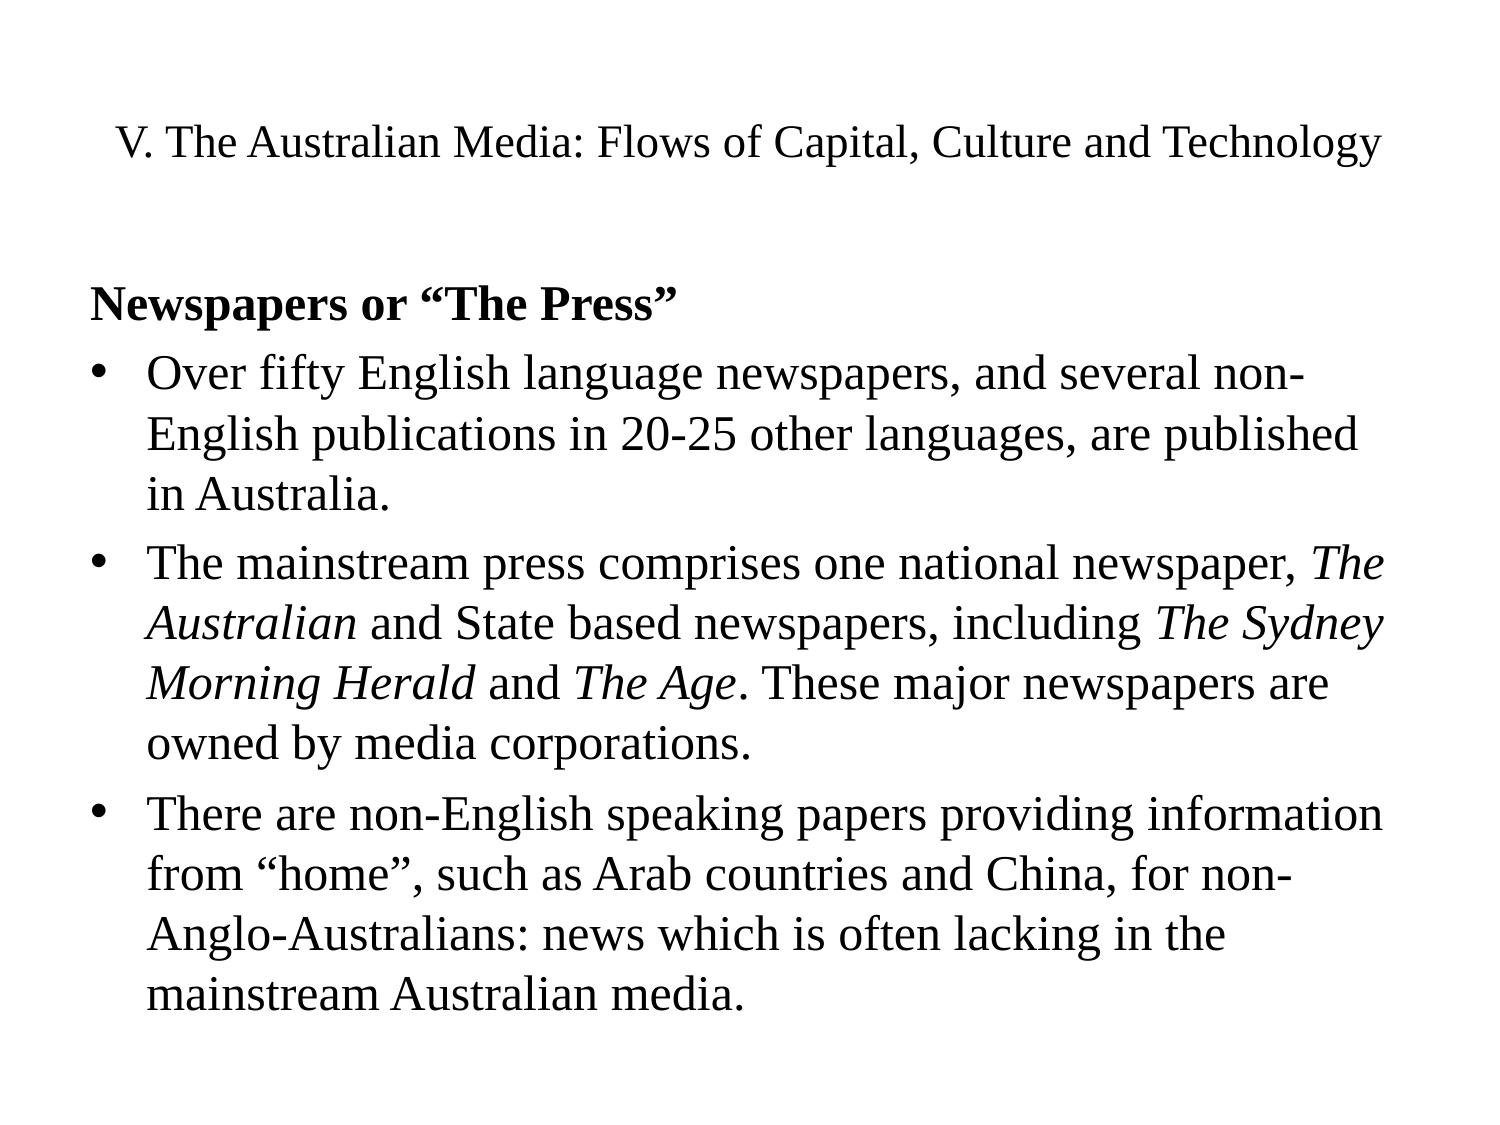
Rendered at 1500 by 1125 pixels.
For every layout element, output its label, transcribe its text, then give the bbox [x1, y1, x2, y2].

list Newspapers or “The Press” Over fifty English language newspapers, and several non-English publications in 20-25 other languages, are published in Australia. The mainstream press comprises one national newspaper, The Australian and State based newspapers, including The Sydney Morning Herald and The Age. These major newspapers are owned by media corporations. There are non-English speaking papers providing information from “home”, such as Arab countries and China, for non-Anglo-Australians: news which is often lacking in the mainstream Australian media. [75, 262, 1425, 1043]
title V. The Australian Media: Flows of Capital, Culture and Technology [75, 45, 1425, 233]
